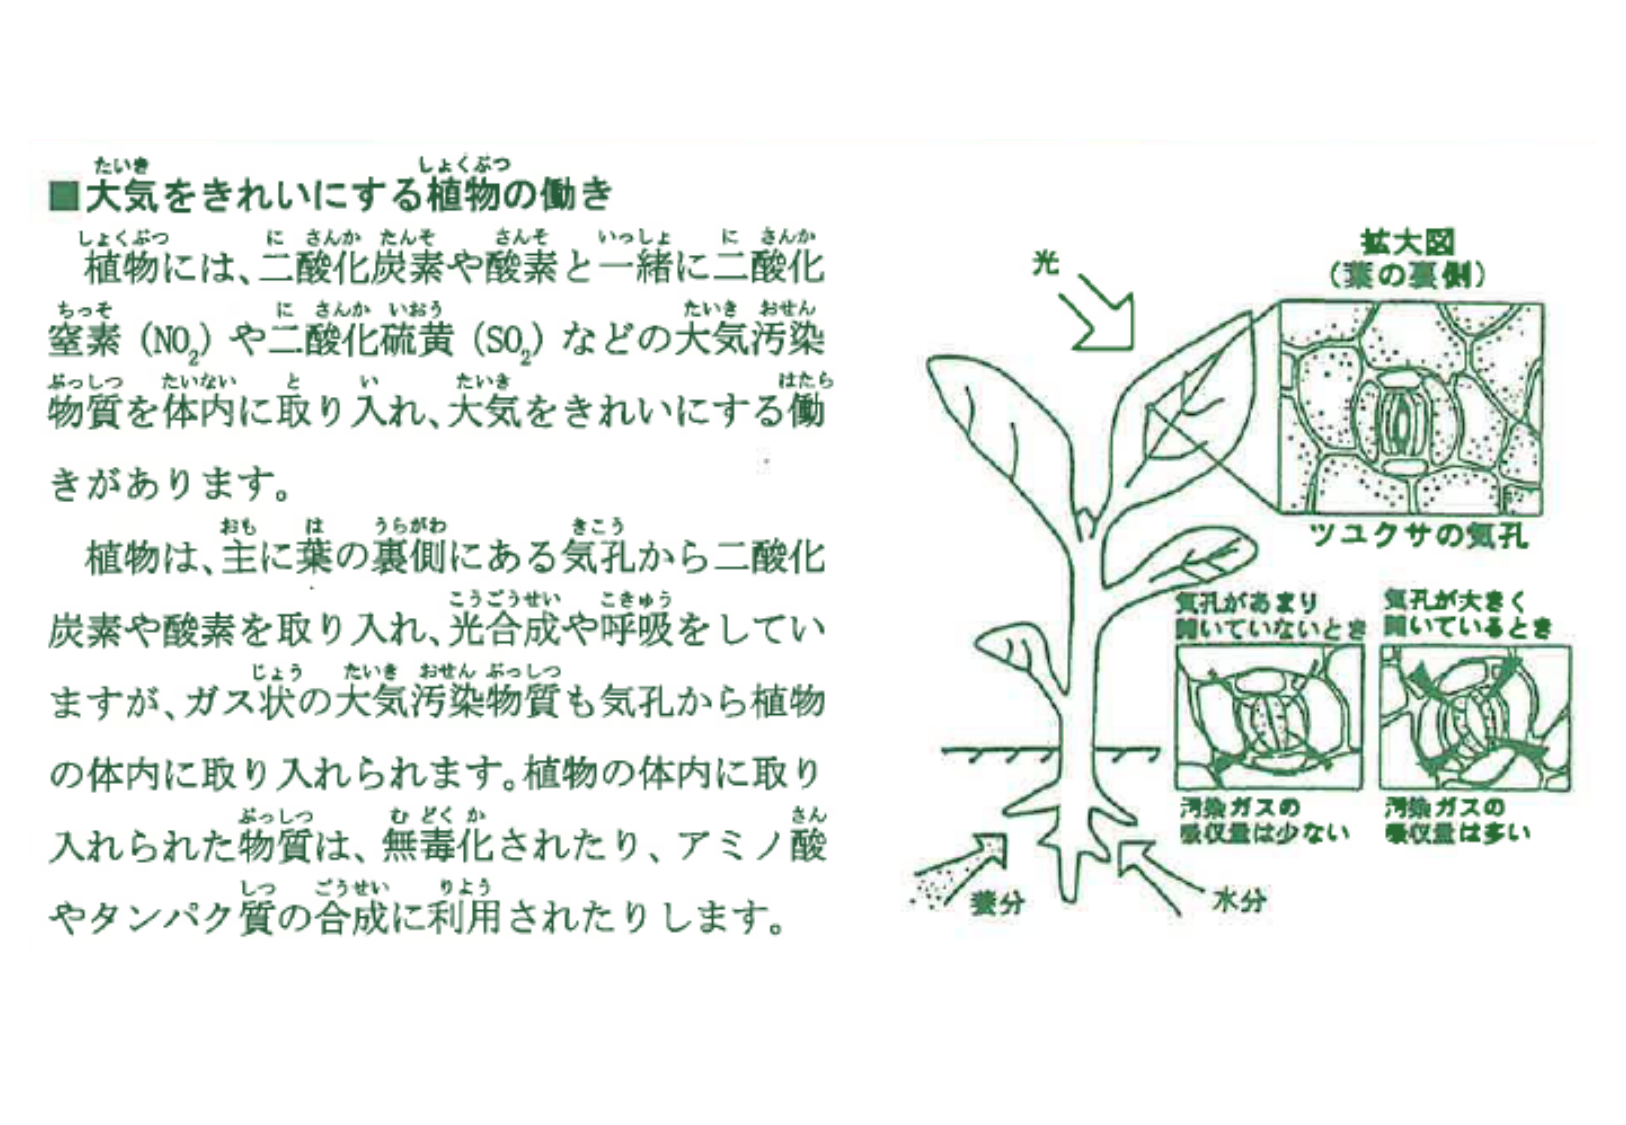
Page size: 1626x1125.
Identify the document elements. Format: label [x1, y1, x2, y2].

picture [29, 139, 1596, 953]
